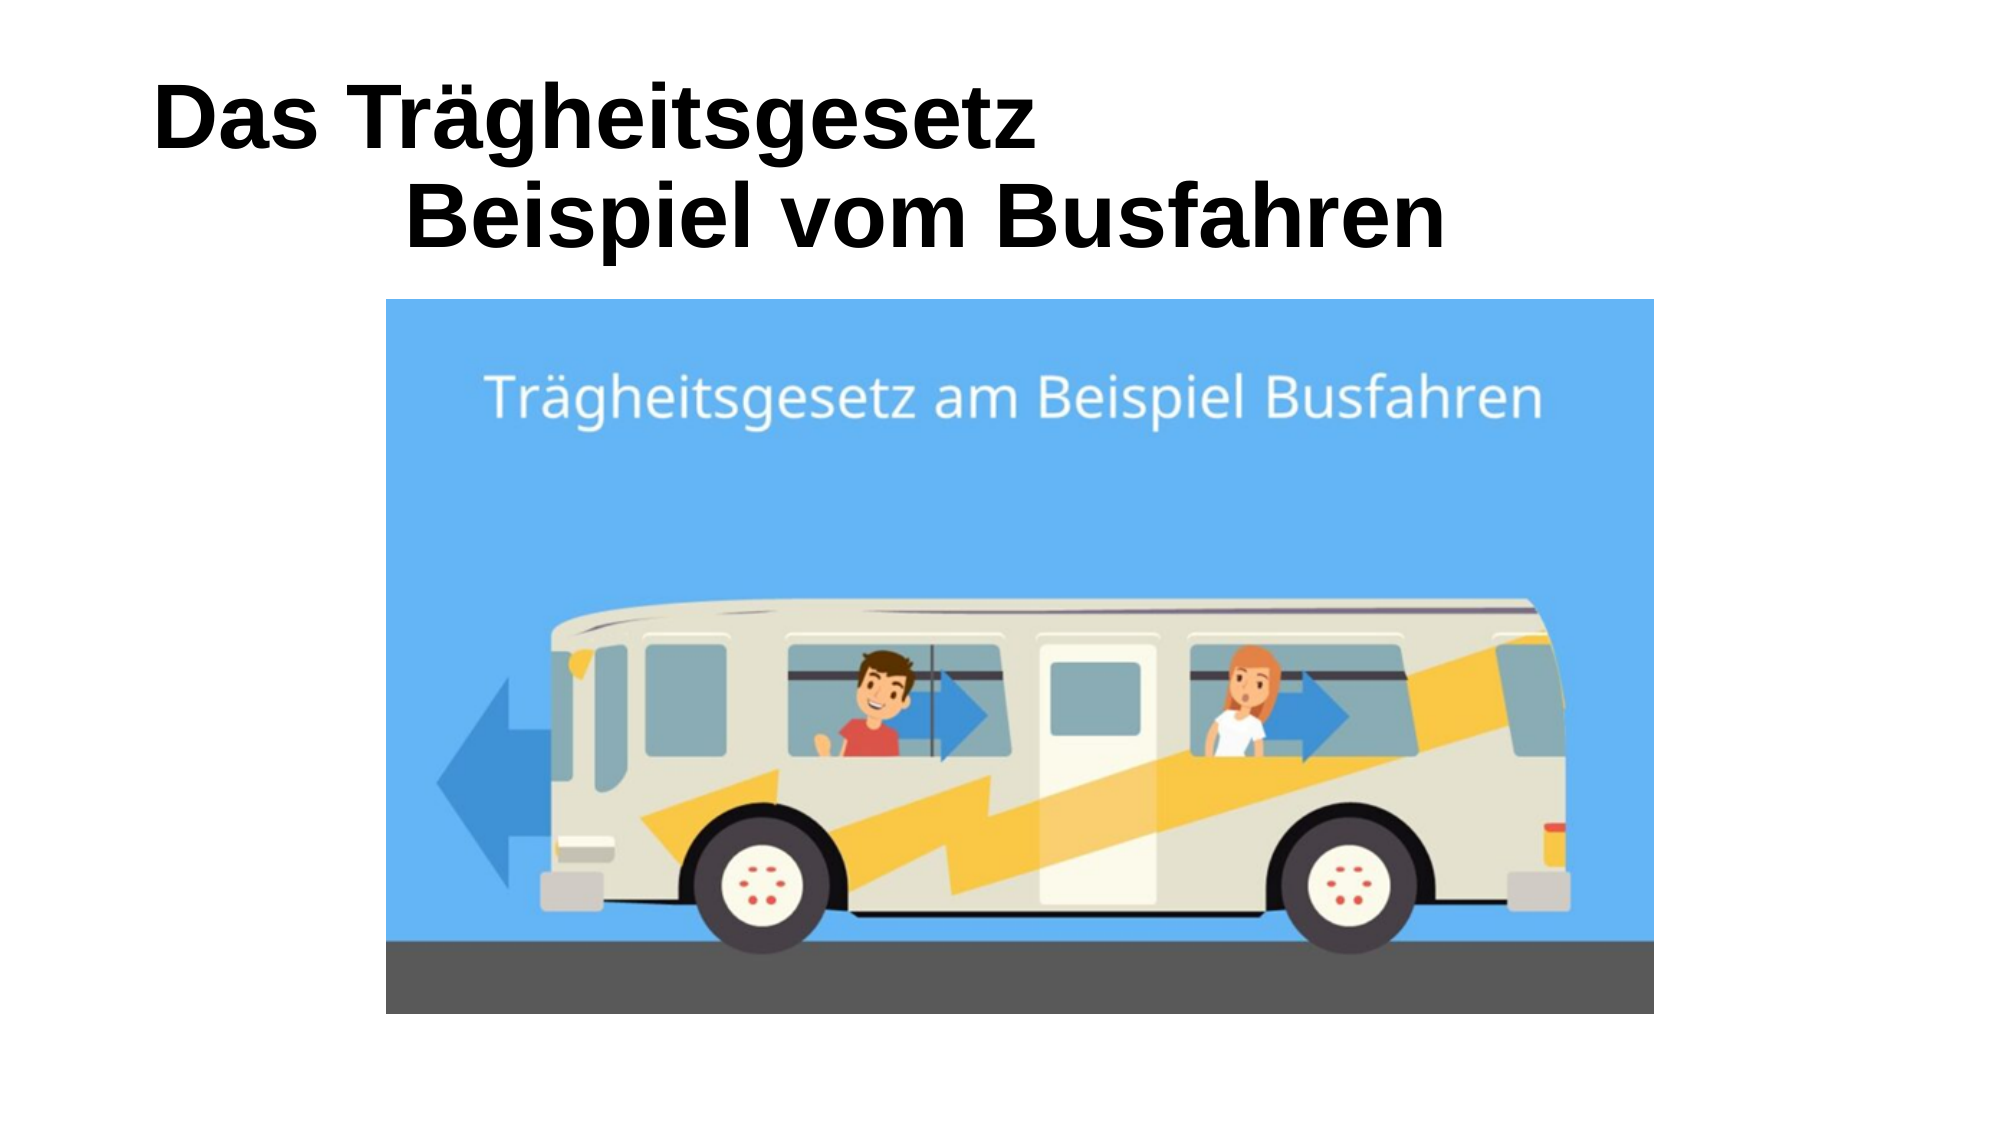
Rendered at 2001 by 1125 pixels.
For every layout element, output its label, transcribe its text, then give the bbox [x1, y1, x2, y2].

picture [386, 299, 1654, 1014]
title Das Trägheitsgesetz Beispiel vom Busfahren [137, 59, 1863, 278]
